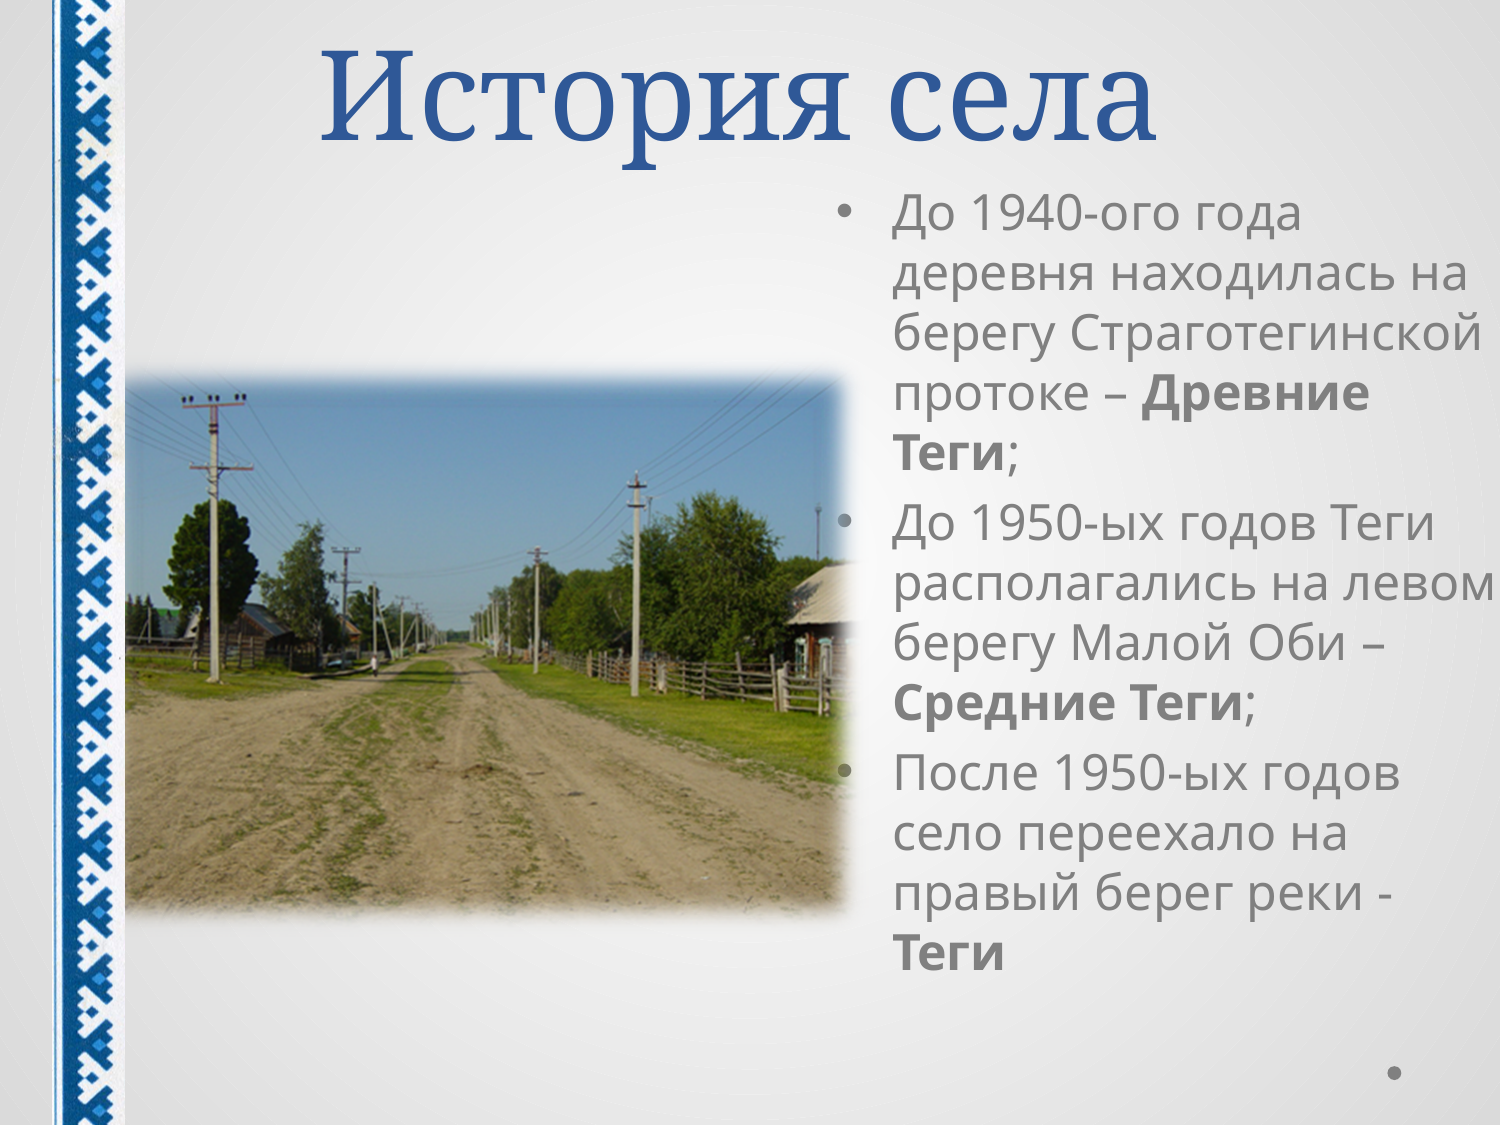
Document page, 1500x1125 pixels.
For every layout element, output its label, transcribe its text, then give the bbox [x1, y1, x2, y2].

list До 1940-ого года деревня находилась на берегу Страготегинской протоке – Древние Теги; До 1950-ых годов Теги располагались на левом берегу Малой Оби – Средние Теги; После 1950-ых годов село переехало на правый берег реки - Теги [820, 172, 1500, 1047]
picture [51, 0, 869, 1125]
title История села [127, 0, 1425, 173]
